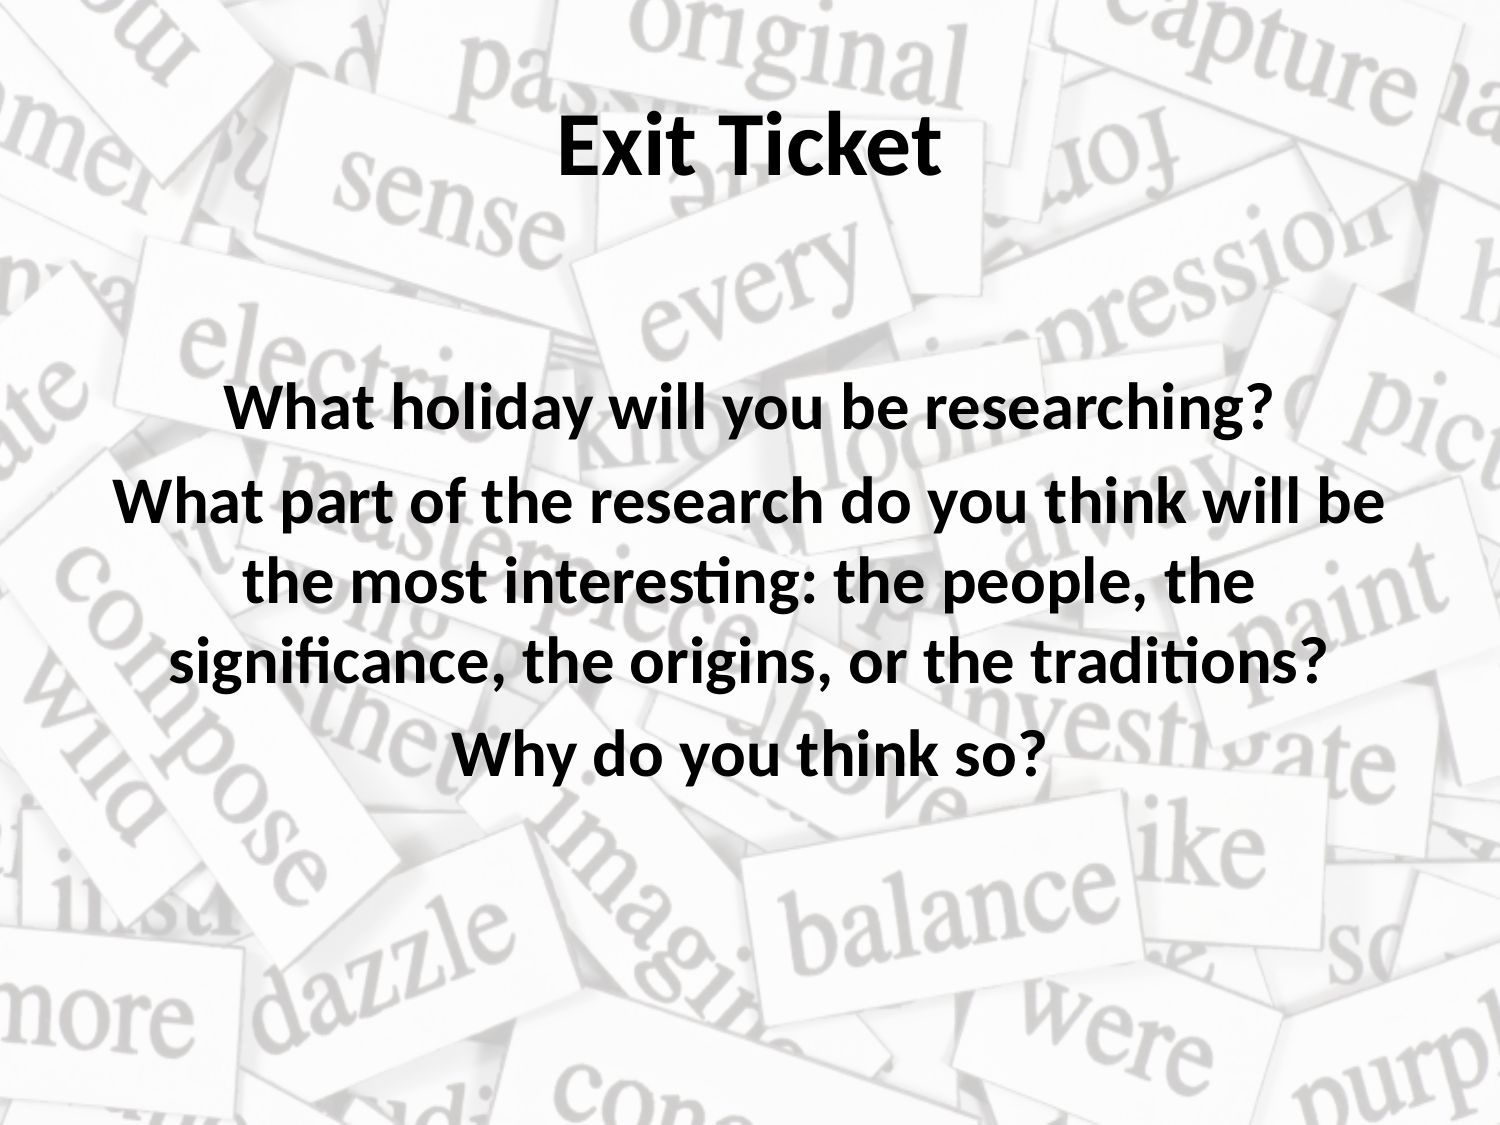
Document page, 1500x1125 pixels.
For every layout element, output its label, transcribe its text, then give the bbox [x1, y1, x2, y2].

title Exit Ticket [75, 45, 1425, 233]
list What holiday will you be researching? What part of the research do you think will be the most interesting: the people, the significance, the origins, or the traditions? Why do you think so? [75, 262, 1425, 1005]
